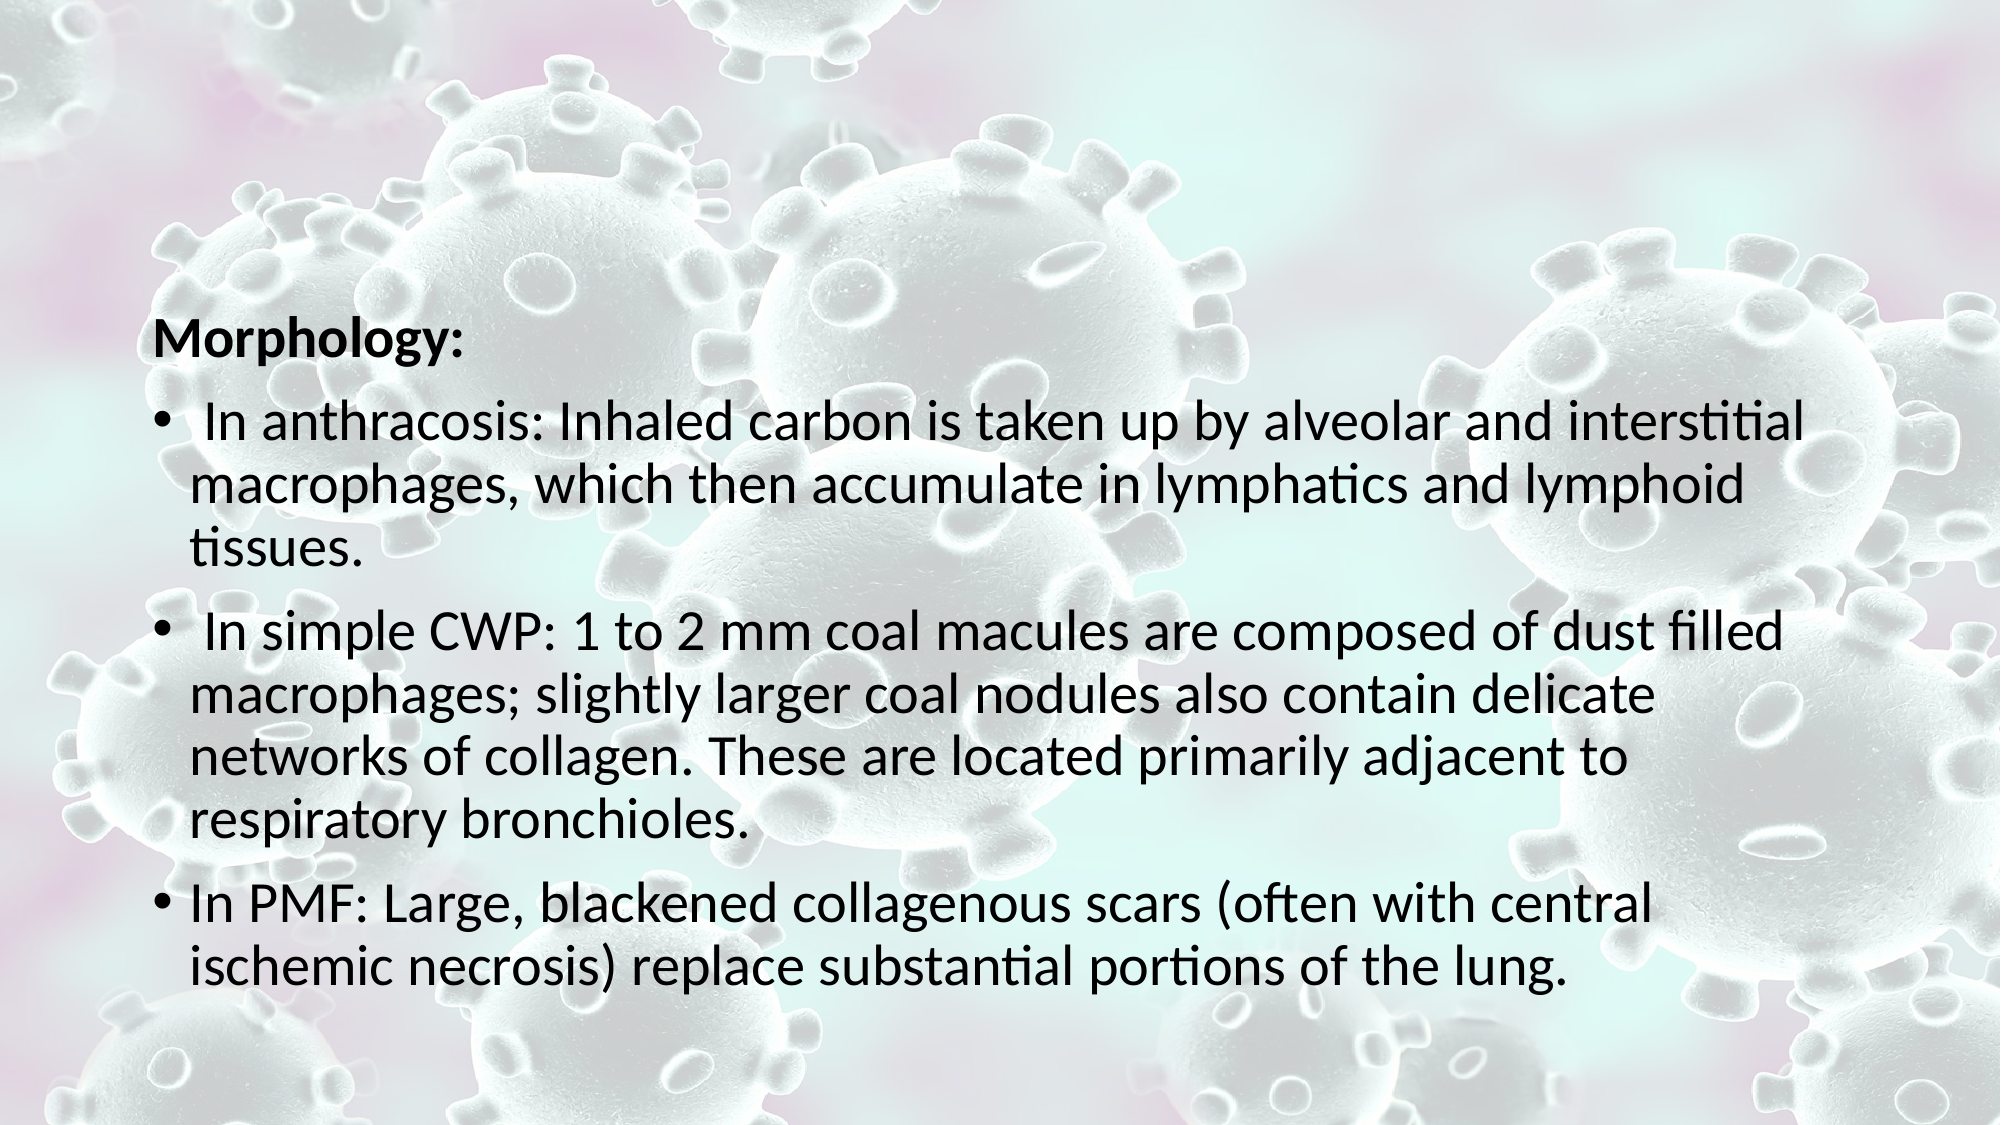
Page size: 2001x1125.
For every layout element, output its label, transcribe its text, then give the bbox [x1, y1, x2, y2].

list Morphology: In anthracosis: Inhaled carbon is taken up by alveolar and interstitial macrophages, which then accumulate in lymphatics and lymphoid tissues. In simple CWP: 1 to 2 mm coal macules are composed of dust filled macrophages; slightly larger coal nodules also contain delicate networks of collagen. These are located primarily adjacent to respiratory bronchioles. In PMF: Large, blackened collagenous scars (often with central ischemic necrosis) replace substantial portions of the lung. [137, 299, 1863, 1014]
